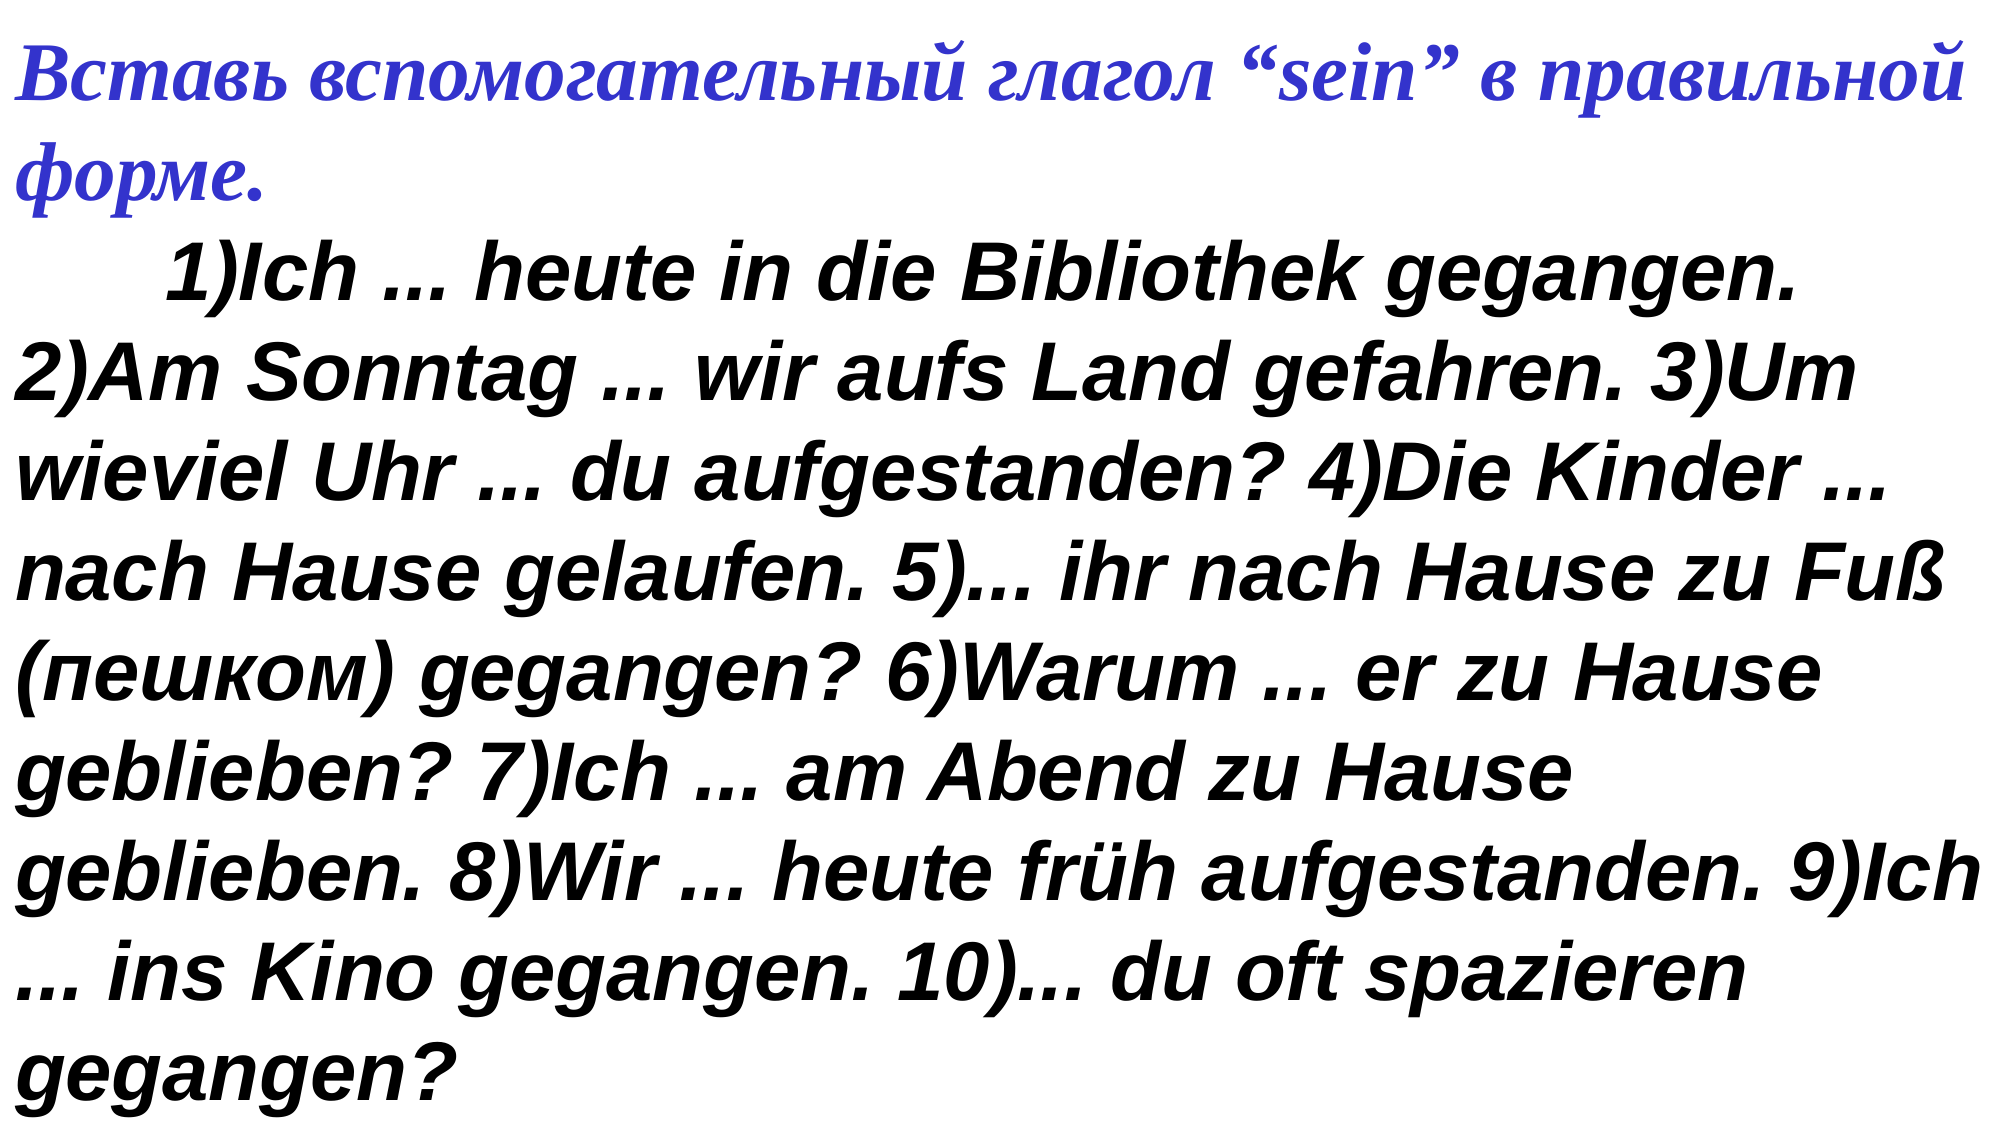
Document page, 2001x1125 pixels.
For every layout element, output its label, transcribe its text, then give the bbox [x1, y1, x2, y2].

text_box Вставь вспомогательный глагол “sein” в правильной форме. 1)Ich ... heute in die Bibliothek gegangen. 2)Am Sonntag ... wir aufs Land gefahren. 3)Um wieviel Uhr ... du aufgestanden? 4)Die Kinder ... nach Hause gelaufen. 5)... ihr nach Hause zu Fuß (пешком) gegangen? 6)Warum ... er zu Hause geblieben? 7)Ich ... am Abend zu Hause geblieben. 8)Wir ... heute früh aufgestanden. 9)Ich ... ins Kino gegangen. 10)... du oft spazieren gegangen? [0, 9, 2000, 1125]
